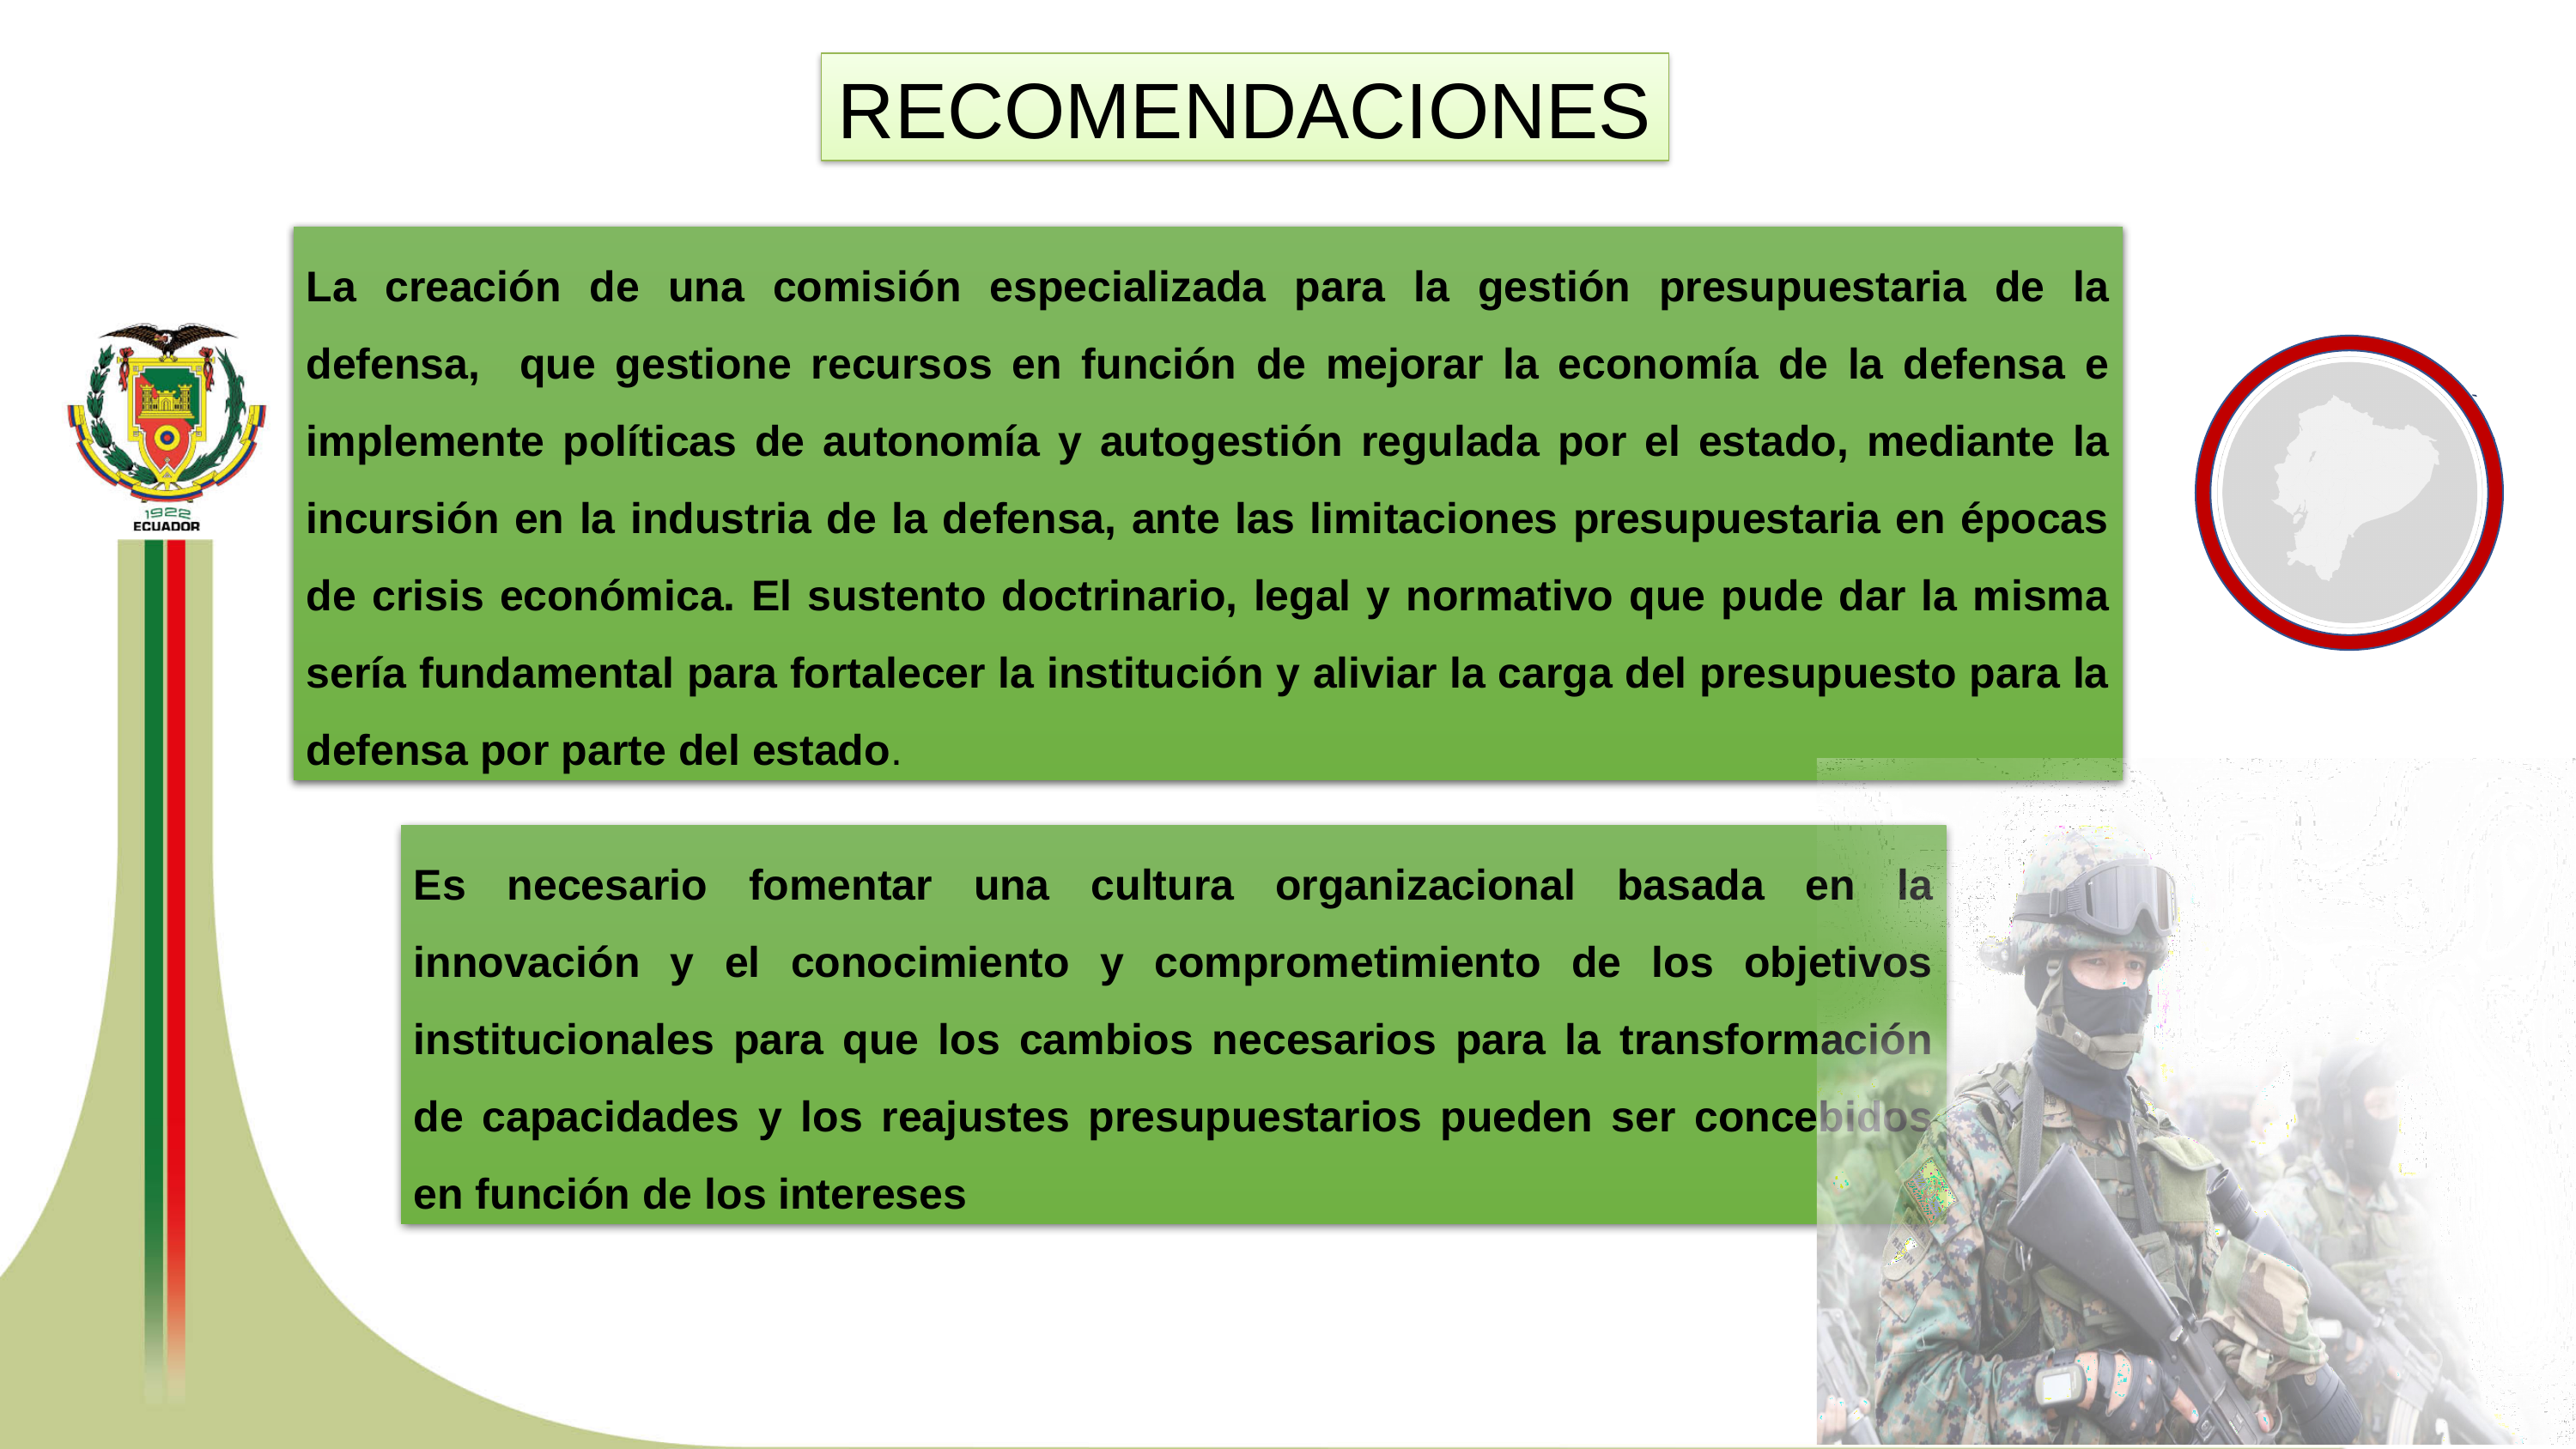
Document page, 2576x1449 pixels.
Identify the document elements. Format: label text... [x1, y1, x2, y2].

text_box Es necesario fomentar una cultura organizacional basada en la innovación y el conocimiento y comprometimiento de los objetivos institucionales para que los cambios necesarios para la transformación de capacidades y los reajustes presupuestarios pueden ser concebidos en función de los intereses [401, 825, 1816, 1224]
text_box RECOMENDACIONES [821, 53, 1669, 161]
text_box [2195, 335, 2503, 651]
text_box [1816, 758, 2576, 1445]
text_box La creación de una comisión especializada para la gestión presupuestaria de la defensa, que gestione recursos en función de mejorar la economía de la defensa e implemente políticas de autonomía y autogestión regulada por el estado, mediante la incursión en la industria de la defensa, ante las limitaciones presupuestaria en épocas de crisis económica. El sustento doctrinario, legal y normativo que pude dar la misma sería fundamental para fortalecer la institución y aliviar la carga del presupuesto para la defensa por parte del estado. [294, 227, 2123, 780]
picture [0, 0, 2576, 1449]
